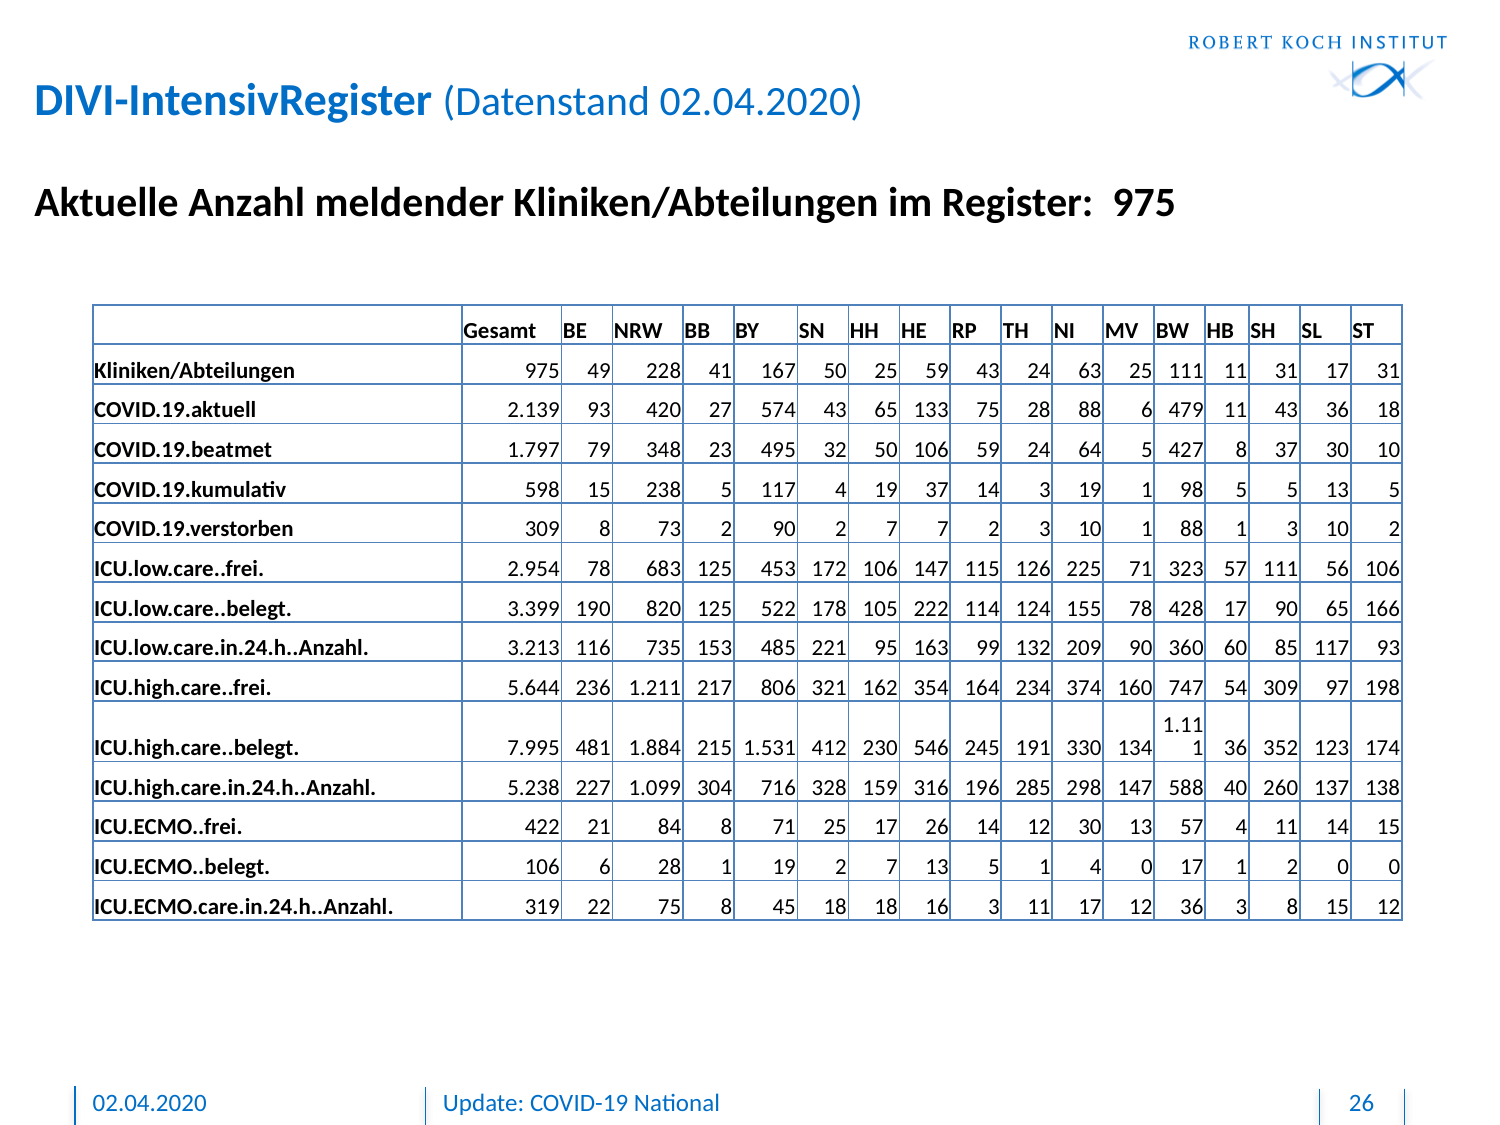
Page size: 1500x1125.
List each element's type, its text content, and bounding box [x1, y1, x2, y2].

table_cell 49 [562, 345, 612, 383]
table_cell 1 [1104, 464, 1153, 502]
table_cell 196 [951, 762, 1000, 800]
table_cell 588 [1155, 762, 1204, 800]
table_cell 0 [1352, 842, 1401, 880]
table_cell 2 [1250, 842, 1299, 880]
table_cell 8 [684, 802, 733, 840]
table_cell 111 [1155, 345, 1204, 383]
table_cell 209 [1053, 623, 1102, 660]
table_cell 12 [1104, 881, 1153, 919]
table_cell 153 [684, 623, 733, 660]
table_cell 105 [849, 583, 899, 621]
table_cell 236 [562, 662, 612, 700]
table_cell 747 [1155, 662, 1204, 700]
table_cell 23 [684, 424, 733, 462]
table_cell 114 [951, 583, 1000, 621]
table_cell 1 [1104, 504, 1153, 542]
table_cell 50 [798, 345, 848, 383]
table_cell 132 [1002, 623, 1051, 660]
table_cell 975 [463, 345, 561, 383]
table_cell 99 [951, 623, 1000, 660]
table_cell 26 [900, 802, 949, 840]
table_cell 75 [951, 385, 1000, 423]
table_header ST [1352, 306, 1401, 343]
table_cell 13 [1104, 802, 1153, 840]
table_cell 260 [1250, 762, 1299, 800]
table_cell 16 [900, 881, 949, 919]
table_cell 27 [684, 385, 733, 423]
title DIVI-IntensivRegister (Datenstand 02.04.2020) Aktuelle Anzahl meldender Kliniken/Abteilungen im Register: 975 [34, 69, 1362, 327]
table_cell 3.399 [463, 583, 561, 621]
table_cell ICU.low.care..belegt. [94, 583, 461, 621]
table_cell 2 [1352, 504, 1401, 542]
table_cell 73 [613, 504, 682, 542]
table_cell 3 [1250, 504, 1299, 542]
table_header NI [1053, 306, 1102, 343]
table_cell 45 [735, 881, 797, 919]
table_cell 495 [735, 424, 797, 462]
table_cell 191 [1002, 702, 1051, 761]
table_cell 90 [1250, 583, 1299, 621]
table_cell 90 [1104, 623, 1153, 660]
table_cell ICU.ECMO..frei. [94, 802, 461, 840]
table_cell 12 [1352, 881, 1401, 919]
table_cell 63 [1053, 345, 1102, 383]
table_cell 17 [1206, 583, 1248, 621]
table_cell 0 [1301, 842, 1350, 880]
table_cell 1.111 [1155, 702, 1204, 761]
table_cell 5.238 [463, 762, 561, 800]
table_cell 133 [900, 385, 949, 423]
table_cell 15 [1301, 881, 1350, 919]
table_cell 159 [849, 762, 899, 800]
table_cell 36 [1206, 702, 1248, 761]
table_cell 8 [562, 504, 612, 542]
table_cell 166 [1352, 583, 1401, 621]
table_cell 1 [1206, 504, 1248, 542]
table_cell 323 [1155, 543, 1204, 581]
table_cell 25 [798, 802, 848, 840]
table_cell 125 [684, 543, 733, 581]
table_header SH [1250, 306, 1299, 343]
table_cell 228 [613, 345, 682, 383]
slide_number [92, 1086, 398, 1119]
table_cell 7.995 [463, 702, 561, 761]
table_cell 126 [1002, 543, 1051, 581]
table_cell 1.884 [613, 702, 682, 761]
table_cell 1.099 [613, 762, 682, 800]
table_cell 412 [798, 702, 848, 761]
table_header BY [735, 306, 797, 343]
table_cell 79 [562, 424, 612, 462]
table_cell 14 [1301, 802, 1350, 840]
table_cell 6 [1104, 385, 1153, 423]
table_cell 18 [849, 881, 899, 919]
table_header BW [1155, 306, 1204, 343]
table_cell 30 [1053, 802, 1102, 840]
table_cell 117 [1301, 623, 1350, 660]
table_cell 75 [613, 881, 682, 919]
table_header HH [849, 306, 899, 343]
table_cell 41 [684, 345, 733, 383]
table_cell 8 [1250, 881, 1299, 919]
table_cell 485 [735, 623, 797, 660]
table_cell 4 [1053, 842, 1102, 880]
table_cell 198 [1352, 662, 1401, 700]
table_cell 59 [900, 345, 949, 383]
table_cell 28 [1002, 385, 1051, 423]
table_header HE [900, 306, 949, 343]
table_cell 167 [735, 345, 797, 383]
table_cell 37 [1250, 424, 1299, 462]
table_cell 15 [1352, 802, 1401, 840]
table_cell Kliniken/Abteilungen [94, 345, 461, 383]
table_cell 19 [735, 842, 797, 880]
table_cell 18 [798, 881, 848, 919]
table_cell 17 [849, 802, 899, 840]
table_cell 428 [1155, 583, 1204, 621]
table_header SL [1301, 306, 1350, 343]
table_cell 54 [1206, 662, 1248, 700]
table_cell 17 [1053, 881, 1102, 919]
table_cell 160 [1104, 662, 1153, 700]
table_cell 1.211 [613, 662, 682, 700]
table_cell 71 [1104, 543, 1153, 581]
table_cell 28 [613, 842, 682, 880]
table_cell 71 [735, 802, 797, 840]
table_cell 31 [1250, 345, 1299, 383]
table_cell 138 [1352, 762, 1401, 800]
table_cell 115 [951, 543, 1000, 581]
table_cell 221 [798, 623, 848, 660]
table_cell 546 [900, 702, 949, 761]
table_cell 15 [562, 464, 612, 502]
table_cell 0 [1104, 842, 1153, 880]
table_cell 3.213 [463, 623, 561, 660]
table_cell 225 [1053, 543, 1102, 581]
table_cell 806 [735, 662, 797, 700]
table_cell 321 [798, 662, 848, 700]
table_cell 134 [1104, 702, 1153, 761]
table_cell 354 [900, 662, 949, 700]
table_cell 481 [562, 702, 612, 761]
table_cell 574 [735, 385, 797, 423]
table_cell 8 [684, 881, 733, 919]
table_cell 420 [613, 385, 682, 423]
table_cell 60 [1206, 623, 1248, 660]
table_cell 5 [1250, 464, 1299, 502]
table_cell 11 [1002, 881, 1051, 919]
table_cell 21 [562, 802, 612, 840]
table_cell 36 [1155, 881, 1204, 919]
table_cell 19 [849, 464, 899, 502]
table_cell 3 [1002, 504, 1051, 542]
table_cell 6 [562, 842, 612, 880]
table_cell 735 [613, 623, 682, 660]
table_cell 245 [951, 702, 1000, 761]
table_cell 90 [735, 504, 797, 542]
table_cell 285 [1002, 762, 1051, 800]
table_cell 2.139 [463, 385, 561, 423]
table_cell 7 [849, 842, 899, 880]
table_cell 8 [1206, 424, 1248, 462]
table_cell 7 [900, 504, 949, 542]
table_cell 24 [1002, 424, 1051, 462]
table_cell 43 [1250, 385, 1299, 423]
table_cell 147 [1104, 762, 1153, 800]
table_cell 97 [1301, 662, 1350, 700]
table_cell 5 [1206, 464, 1248, 502]
table_cell 14 [951, 802, 1000, 840]
table_cell 2 [798, 842, 848, 880]
table_cell 5 [1104, 424, 1153, 462]
table_header Gesamt [463, 306, 561, 343]
table_cell 37 [900, 464, 949, 502]
table_cell 309 [1250, 662, 1299, 700]
table_cell 65 [849, 385, 899, 423]
table_cell 172 [798, 543, 848, 581]
table_cell 178 [798, 583, 848, 621]
table_cell 227 [562, 762, 612, 800]
table_cell 11 [1206, 385, 1248, 423]
table_cell 59 [951, 424, 1000, 462]
table_cell 78 [562, 543, 612, 581]
table_cell 78 [1104, 583, 1153, 621]
table_cell 217 [684, 662, 733, 700]
table_cell 298 [1053, 762, 1102, 800]
table_cell 13 [900, 842, 949, 880]
table_cell 106 [900, 424, 949, 462]
table_header [94, 306, 461, 343]
table_cell 123 [1301, 702, 1350, 761]
table_cell 5.644 [463, 662, 561, 700]
table_cell 4 [798, 464, 848, 502]
table_cell 22 [562, 881, 612, 919]
table_cell 10 [1053, 504, 1102, 542]
table_cell 5 [684, 464, 733, 502]
table_cell 64 [1053, 424, 1102, 462]
table_cell 137 [1301, 762, 1350, 800]
table_cell 155 [1053, 583, 1102, 621]
table_cell 14 [951, 464, 1000, 502]
table_cell 32 [798, 424, 848, 462]
table_cell 2 [798, 504, 848, 542]
table_cell 4 [1206, 802, 1248, 840]
table_cell 43 [951, 345, 1000, 383]
table_cell 374 [1053, 662, 1102, 700]
table_cell 3 [951, 881, 1000, 919]
table_cell 479 [1155, 385, 1204, 423]
table_cell 1 [1002, 842, 1051, 880]
table_cell 190 [562, 583, 612, 621]
table_cell 88 [1155, 504, 1204, 542]
table_cell 11 [1250, 802, 1299, 840]
table_header TH [1002, 306, 1051, 343]
table_cell 162 [849, 662, 899, 700]
table_cell 234 [1002, 662, 1051, 700]
table_cell 106 [463, 842, 561, 880]
table_cell 683 [613, 543, 682, 581]
table_cell 13 [1301, 464, 1350, 502]
table_cell 25 [849, 345, 899, 383]
table_cell 17 [1155, 842, 1204, 880]
table_cell 330 [1053, 702, 1102, 761]
table_cell COVID.19.beatmet [94, 424, 461, 462]
table_cell 57 [1206, 543, 1248, 581]
table_header BE [562, 306, 612, 343]
table_cell 40 [1206, 762, 1248, 800]
table_cell 147 [900, 543, 949, 581]
table_cell ICU.high.care..belegt. [94, 702, 461, 761]
table_cell 93 [1352, 623, 1401, 660]
table_cell ICU.high.care.in.24.h..Anzahl. [94, 762, 461, 800]
table_cell 111 [1250, 543, 1299, 581]
table_cell 5 [951, 842, 1000, 880]
table_cell 316 [900, 762, 949, 800]
table_cell 30 [1301, 424, 1350, 462]
table_cell 3 [1206, 881, 1248, 919]
table_cell 24 [1002, 345, 1051, 383]
table_cell 309 [463, 504, 561, 542]
table_cell 116 [562, 623, 612, 660]
table_header BB [684, 306, 733, 343]
table_cell 84 [613, 802, 682, 840]
table_cell 19 [1053, 464, 1102, 502]
table_cell 319 [463, 881, 561, 919]
picture [1182, 29, 1454, 109]
table_cell ICU.high.care..frei. [94, 662, 461, 700]
table_cell 125 [684, 583, 733, 621]
table_cell 7 [849, 504, 899, 542]
table_cell 522 [735, 583, 797, 621]
table_cell 25 [1104, 345, 1153, 383]
table_cell 17 [1301, 345, 1350, 383]
table_cell 1.797 [463, 424, 561, 462]
table_cell 31 [1352, 345, 1401, 383]
table_cell 360 [1155, 623, 1204, 660]
table_cell 98 [1155, 464, 1204, 502]
table_header RP [951, 306, 1000, 343]
table_cell 2.954 [463, 543, 561, 581]
table_cell 117 [735, 464, 797, 502]
table_cell 453 [735, 543, 797, 581]
table_cell 1 [1206, 842, 1248, 880]
table_cell 88 [1053, 385, 1102, 423]
table_cell 1.531 [735, 702, 797, 761]
table_cell 12 [1002, 802, 1051, 840]
table_cell 124 [1002, 583, 1051, 621]
slide_number 26 [1321, 1086, 1403, 1119]
table_cell 352 [1250, 702, 1299, 761]
table_cell 598 [463, 464, 561, 502]
table_cell 427 [1155, 424, 1204, 462]
table_cell 2 [951, 504, 1000, 542]
table_header HB [1206, 306, 1248, 343]
table_cell ICU.ECMO.care.in.24.h..Anzahl. [94, 881, 461, 919]
table_header NRW [613, 306, 682, 343]
footer Update: COVID-19 National [442, 1086, 1293, 1119]
table_cell 304 [684, 762, 733, 800]
table_cell 93 [562, 385, 612, 423]
table_cell 716 [735, 762, 797, 800]
table_cell 50 [849, 424, 899, 462]
table_cell 215 [684, 702, 733, 761]
table_cell 164 [951, 662, 1000, 700]
table_cell 1 [684, 842, 733, 880]
table_cell 65 [1301, 583, 1350, 621]
table_cell COVID.19.kumulativ [94, 464, 461, 502]
table_cell COVID.19.verstorben [94, 504, 461, 542]
table_cell COVID.19.aktuell [94, 385, 461, 423]
table_cell ICU.low.care.in.24.h..Anzahl. [94, 623, 461, 660]
table_cell 328 [798, 762, 848, 800]
table_cell 238 [613, 464, 682, 502]
table_header MV [1104, 306, 1153, 343]
table_cell 820 [613, 583, 682, 621]
table_cell 222 [900, 583, 949, 621]
table_cell ICU.ECMO..belegt. [94, 842, 461, 880]
table_cell 10 [1301, 504, 1350, 542]
table_header SN [798, 306, 848, 343]
table_cell 422 [463, 802, 561, 840]
table_cell 2 [684, 504, 733, 542]
table_cell 348 [613, 424, 682, 462]
table_cell 36 [1301, 385, 1350, 423]
table_cell 163 [900, 623, 949, 660]
table_cell 95 [849, 623, 899, 660]
table_cell ICU.low.care..frei. [94, 543, 461, 581]
table_cell 18 [1352, 385, 1401, 423]
table_cell 106 [849, 543, 899, 581]
table_cell 5 [1352, 464, 1401, 502]
table_cell 3 [1002, 464, 1051, 502]
table_cell 174 [1352, 702, 1401, 761]
table_cell 10 [1352, 424, 1401, 462]
table_cell 56 [1301, 543, 1350, 581]
table_cell 57 [1155, 802, 1204, 840]
table_cell 11 [1206, 345, 1248, 383]
table_cell 106 [1352, 543, 1401, 581]
table_cell 85 [1250, 623, 1299, 660]
table_cell 230 [849, 702, 899, 761]
table_cell 43 [798, 385, 848, 423]
